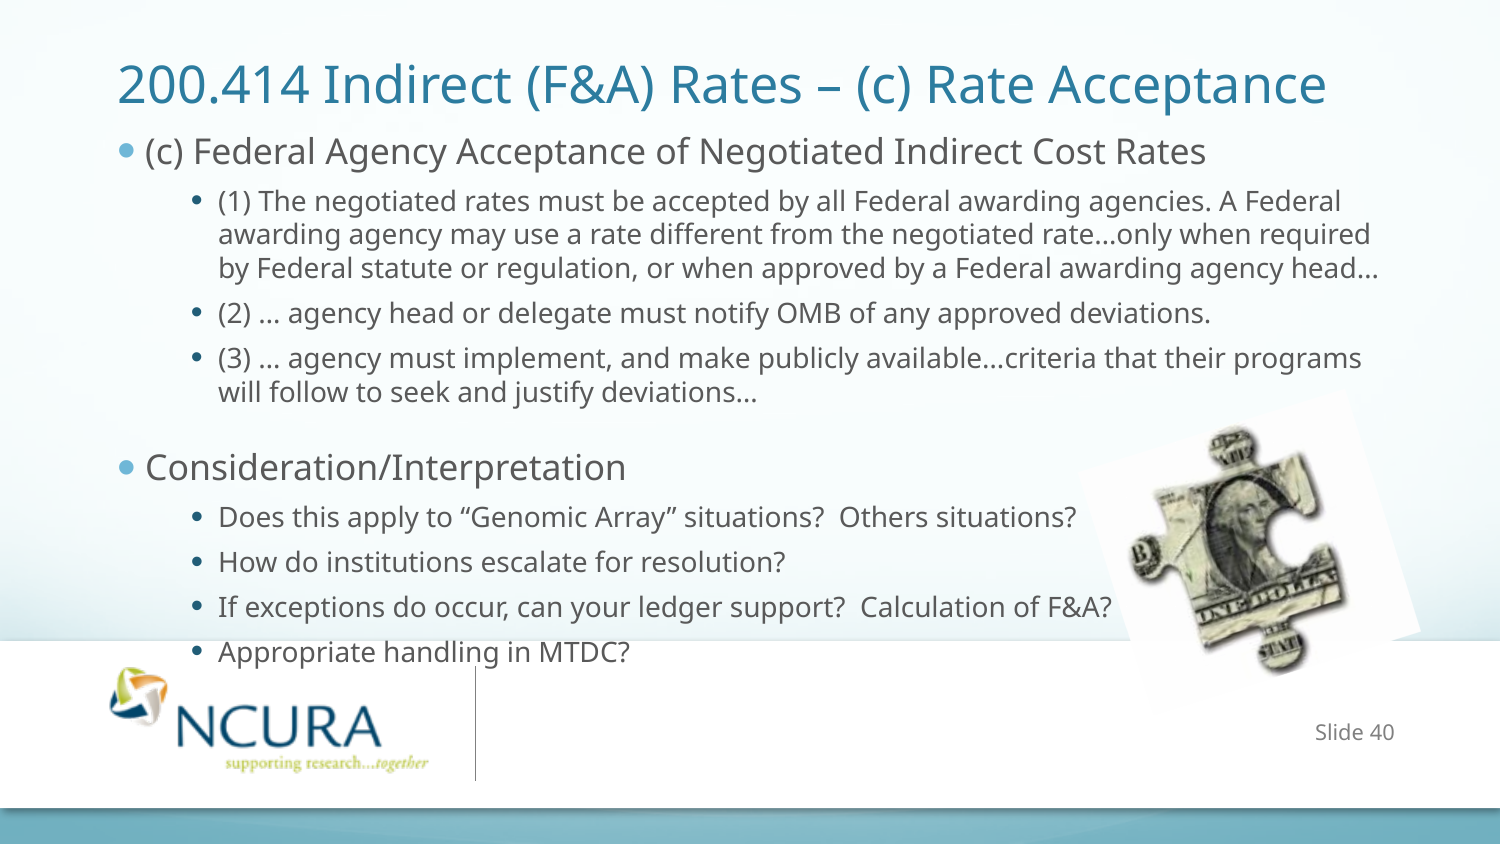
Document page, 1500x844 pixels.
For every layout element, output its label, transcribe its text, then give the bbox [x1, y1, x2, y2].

list (c) Federal Agency Acceptance of Negotiated Indirect Cost Rates (1) The negotiated rates must be accepted by all Federal awarding agencies. A Federal awarding agency may use a rate different from the negotiated rate…only when required by Federal statute or regulation, or when approved by a Federal awarding agency head… (2) … agency head or delegate must notify OMB of any approved deviations. (3) … agency must implement, and make publicly available…criteria that their programs will follow to seek and justify deviations… Consideration/Interpretation Does this apply to “Genomic Array” situations? Others situations? How do institutions escalate for resolution? If exceptions do occur, can your ledger support? Calculation of F&A? Appropriate handling in MTDC? [102, 121, 1404, 687]
picture [108, 687, 430, 775]
title 200.414 Indirect (F&A) Rates – (c) Rate Acceptance [102, 28, 1405, 122]
picture [1079, 390, 1420, 714]
